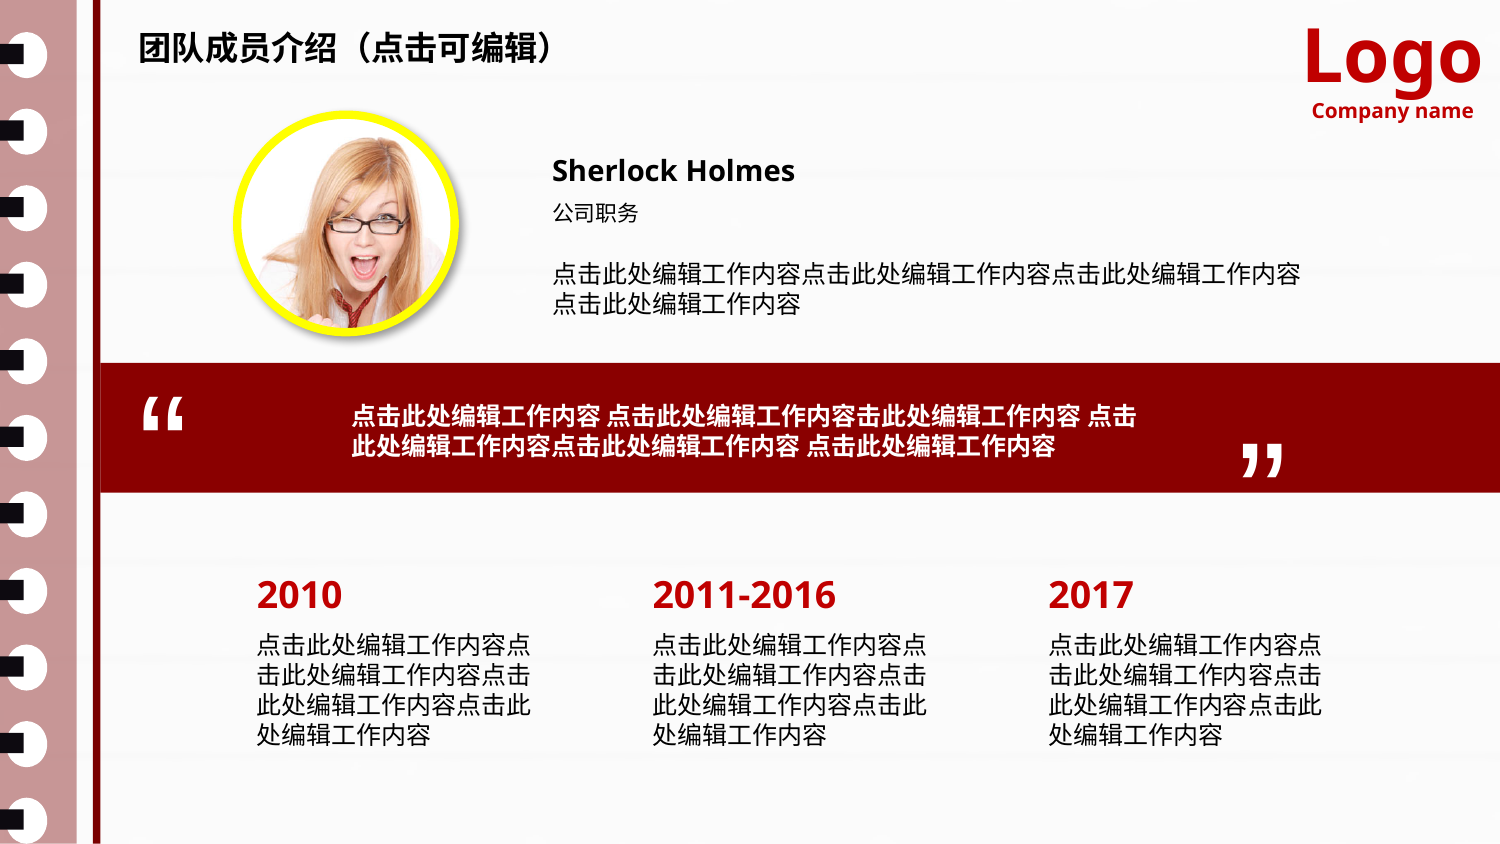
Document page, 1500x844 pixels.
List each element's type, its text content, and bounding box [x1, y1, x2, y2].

text_box [0, 0, 77, 844]
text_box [0, 720, 48, 768]
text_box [0, 338, 48, 385]
text_box 点击此处编辑工作内容点击此处编辑工作内容点击此处编辑工作内容点击此处编辑工作内容 [537, 251, 1329, 327]
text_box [0, 491, 48, 538]
text_box 团队成员介绍（点击可编辑） [123, 20, 644, 75]
text_box 点击此处编辑工作内容点击此处编辑工作内容点击此处编辑工作内容点击此处编辑工作内容 [637, 622, 945, 758]
text_box “ [123, 343, 325, 538]
text_box 点击此处编辑工作内容 点击此处编辑工作内容击此处编辑工作内容 点击此处编辑工作内容点击此处编辑工作内容 点击此处编辑工作内容 [336, 393, 1176, 468]
text_box ” [1222, 390, 1424, 586]
text_box [92, 0, 101, 844]
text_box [0, 31, 48, 79]
text_box [325, 361, 1500, 495]
text_box Sherlock Holmes [537, 145, 963, 192]
text_box 公司职务 [537, 192, 963, 234]
text_box 点击此处编辑工作内容点击此处编辑工作内容点击此处编辑工作内容点击此处编辑工作内容 [1033, 622, 1341, 758]
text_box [0, 797, 48, 844]
text_box Logo Company name [1210, 0, 1500, 130]
text_box 2010 [242, 563, 408, 624]
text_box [0, 108, 48, 155]
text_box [0, 644, 48, 691]
text_box 点击此处编辑工作内容点击此处编辑工作内容点击此处编辑工作内容点击此处编辑工作内容 [242, 622, 550, 758]
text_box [0, 184, 48, 232]
text_box [101, 361, 123, 495]
text_box 2011-2016 [637, 563, 910, 624]
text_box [0, 567, 48, 615]
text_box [0, 414, 48, 462]
text_box [235, 112, 457, 335]
text_box 2017 [1033, 563, 1306, 624]
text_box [0, 261, 48, 309]
